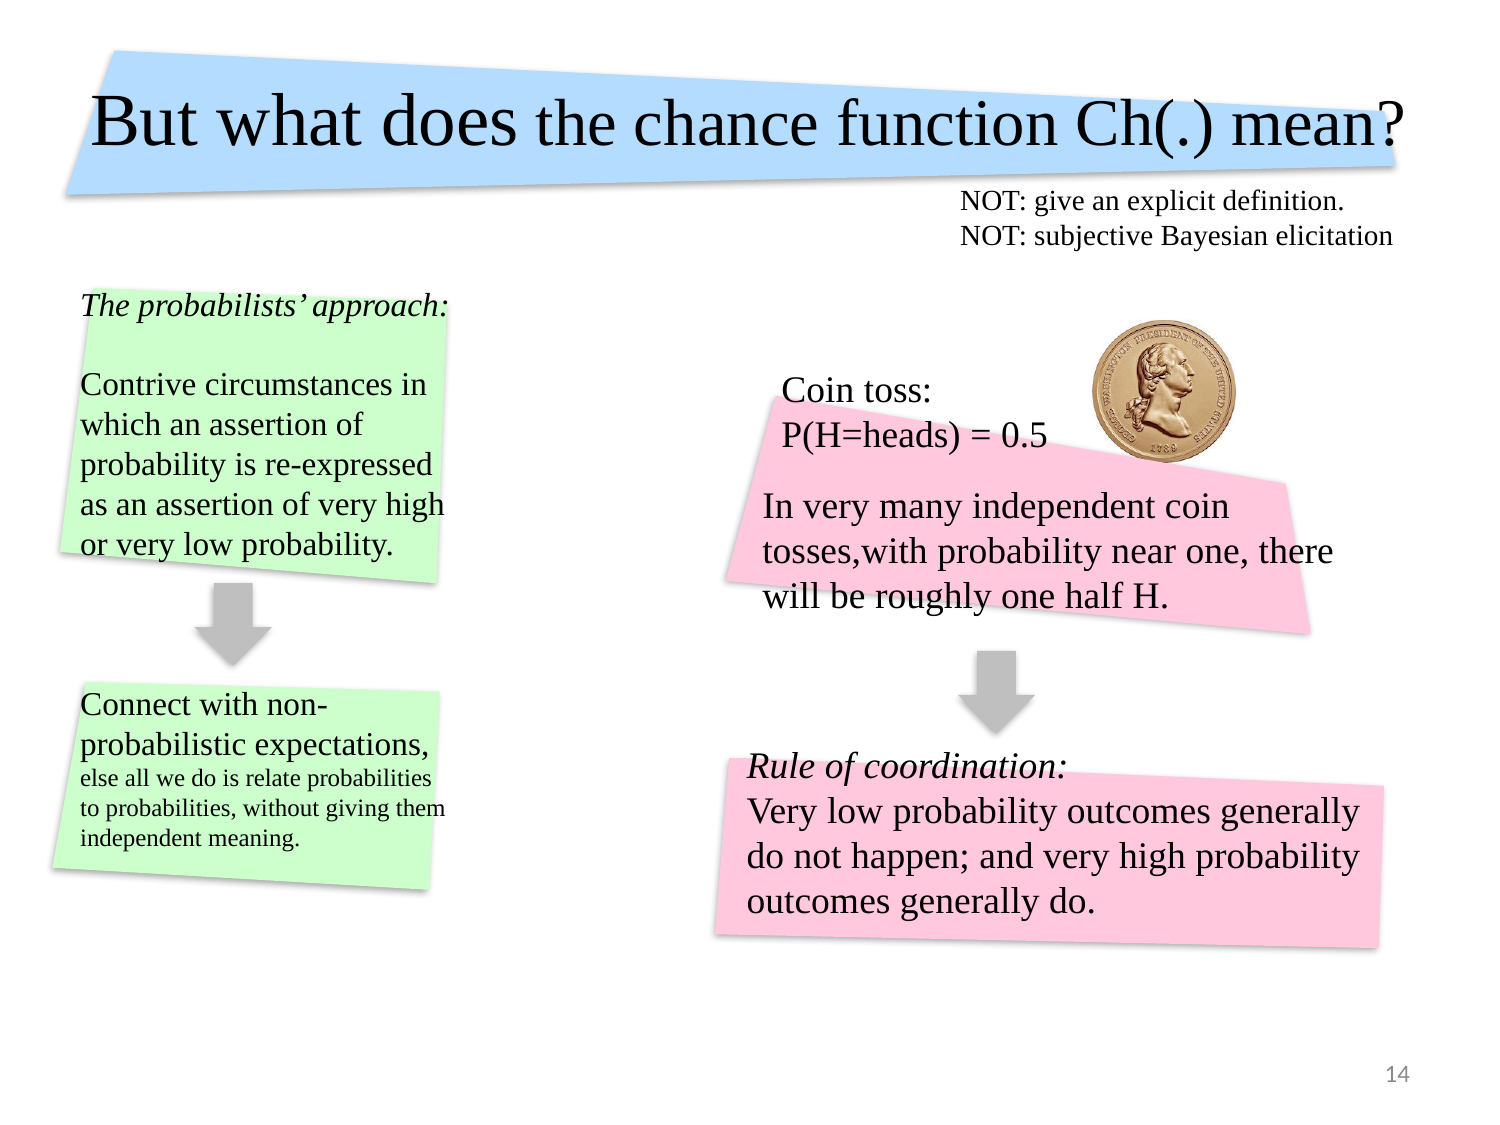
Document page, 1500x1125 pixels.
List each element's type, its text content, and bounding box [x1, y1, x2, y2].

title But what does the chance function Ch(.) mean? [75, 45, 1454, 186]
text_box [714, 650, 1411, 949]
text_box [51, 274, 467, 890]
text_box NOT: give an explicit definition. NOT: subjective Bayesian elicitation [945, 174, 1409, 259]
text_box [725, 318, 1367, 635]
slide_number 14 [1074, 1042, 1425, 1103]
text_box [64, 163, 502, 196]
